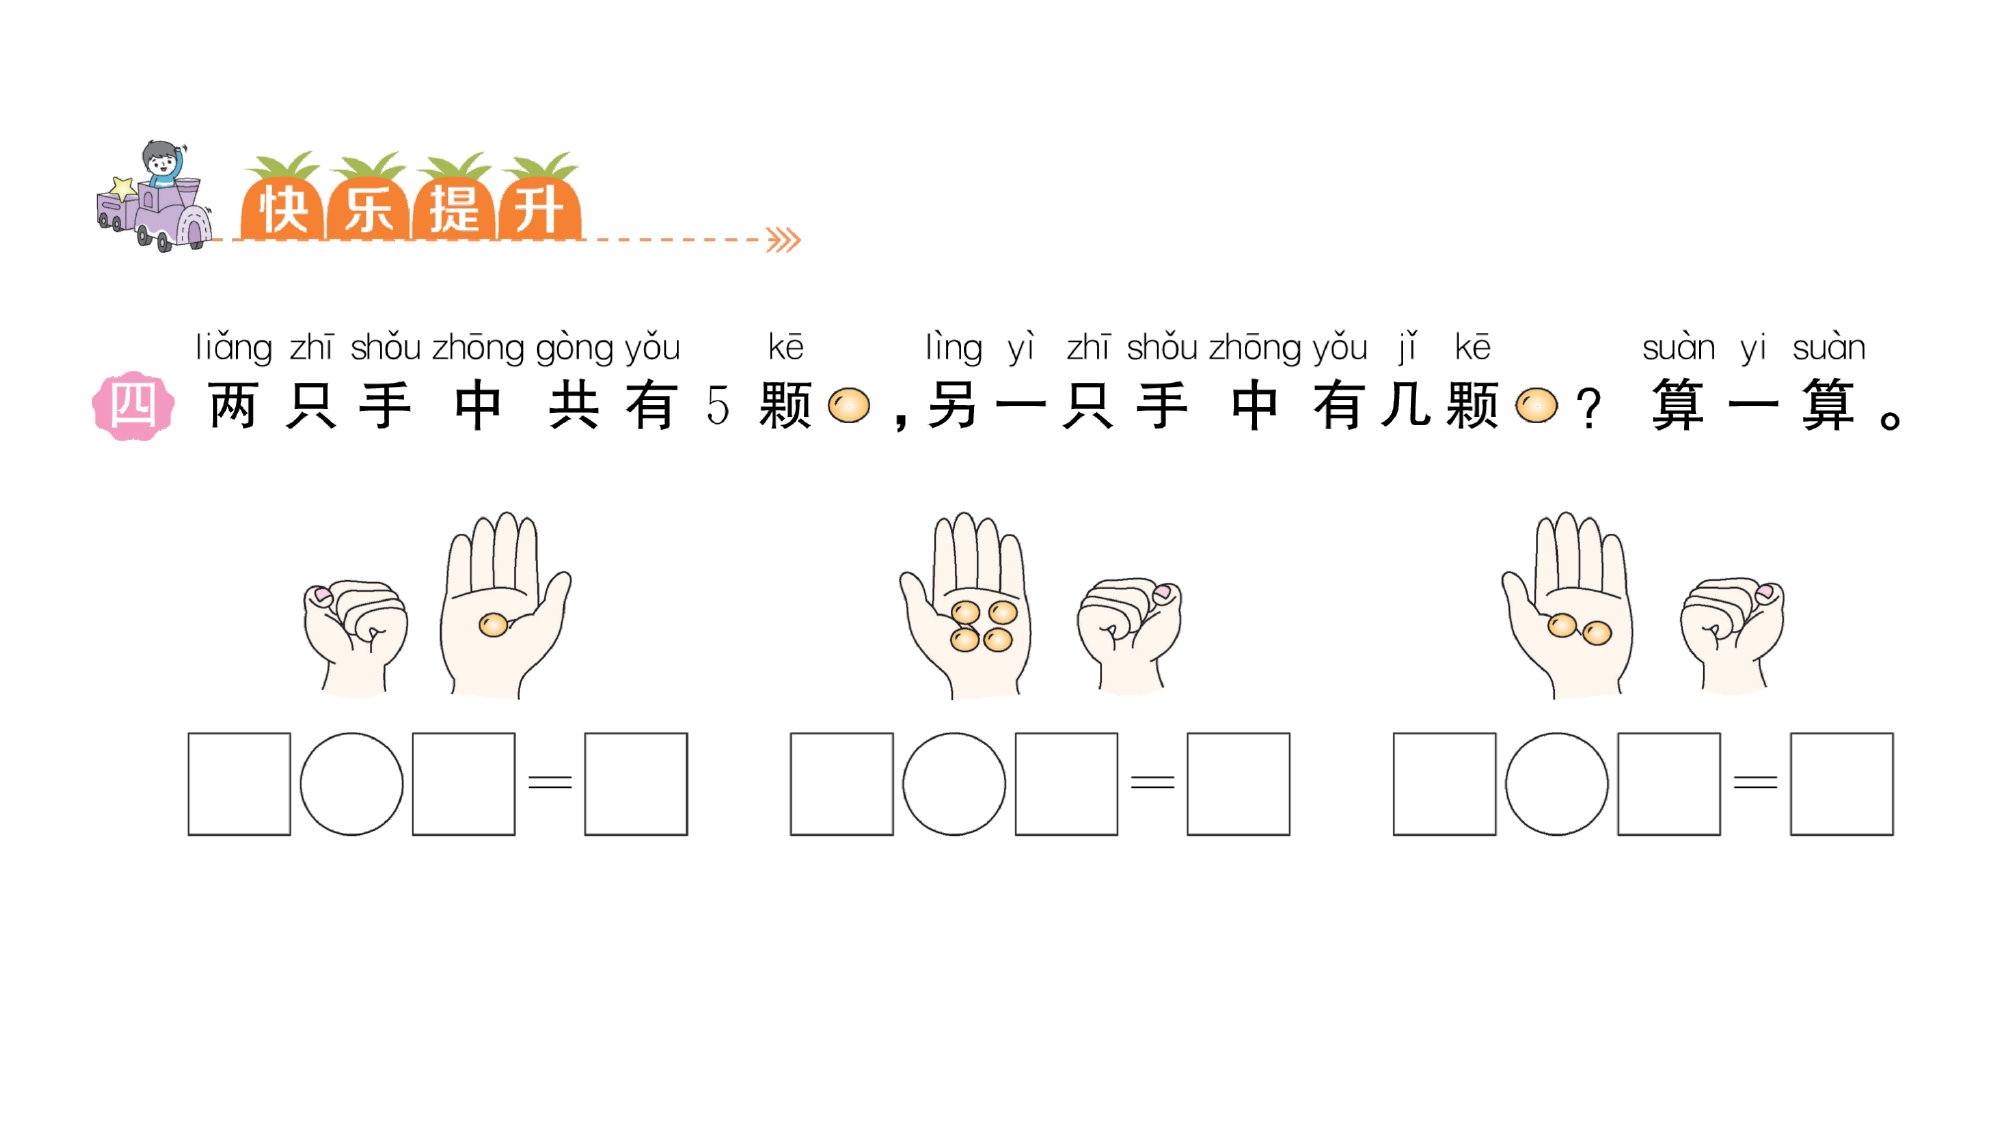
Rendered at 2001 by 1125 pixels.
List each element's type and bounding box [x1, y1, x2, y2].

picture [88, 118, 1979, 849]
